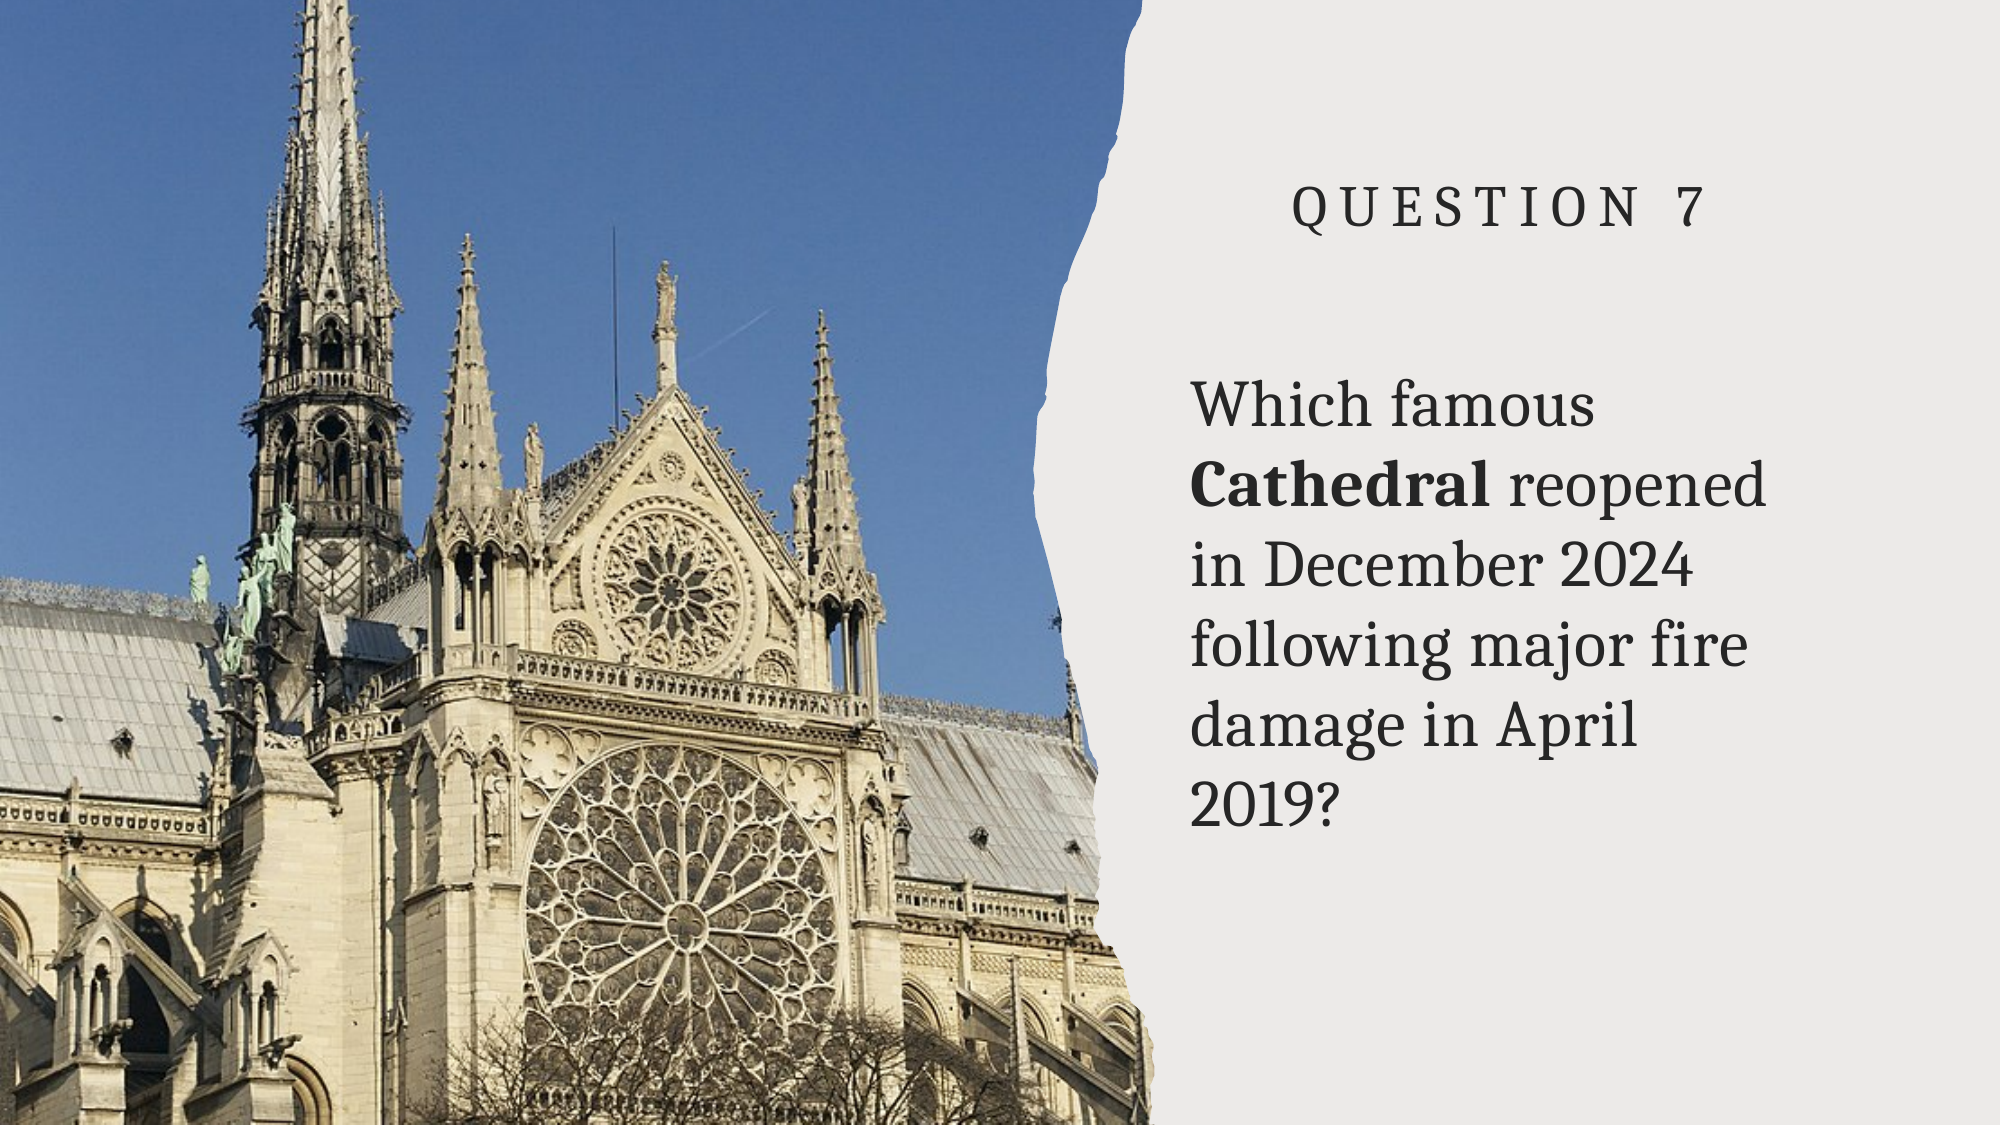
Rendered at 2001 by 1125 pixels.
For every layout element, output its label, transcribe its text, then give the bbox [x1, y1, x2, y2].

text_box [1155, 0, 2000, 1125]
title Question 7 [1175, 99, 1822, 300]
picture [0, 0, 1155, 1125]
list Which famous Cathedral reopened in December 2024 following major fire damage in April 2019? [1175, 352, 1813, 1026]
